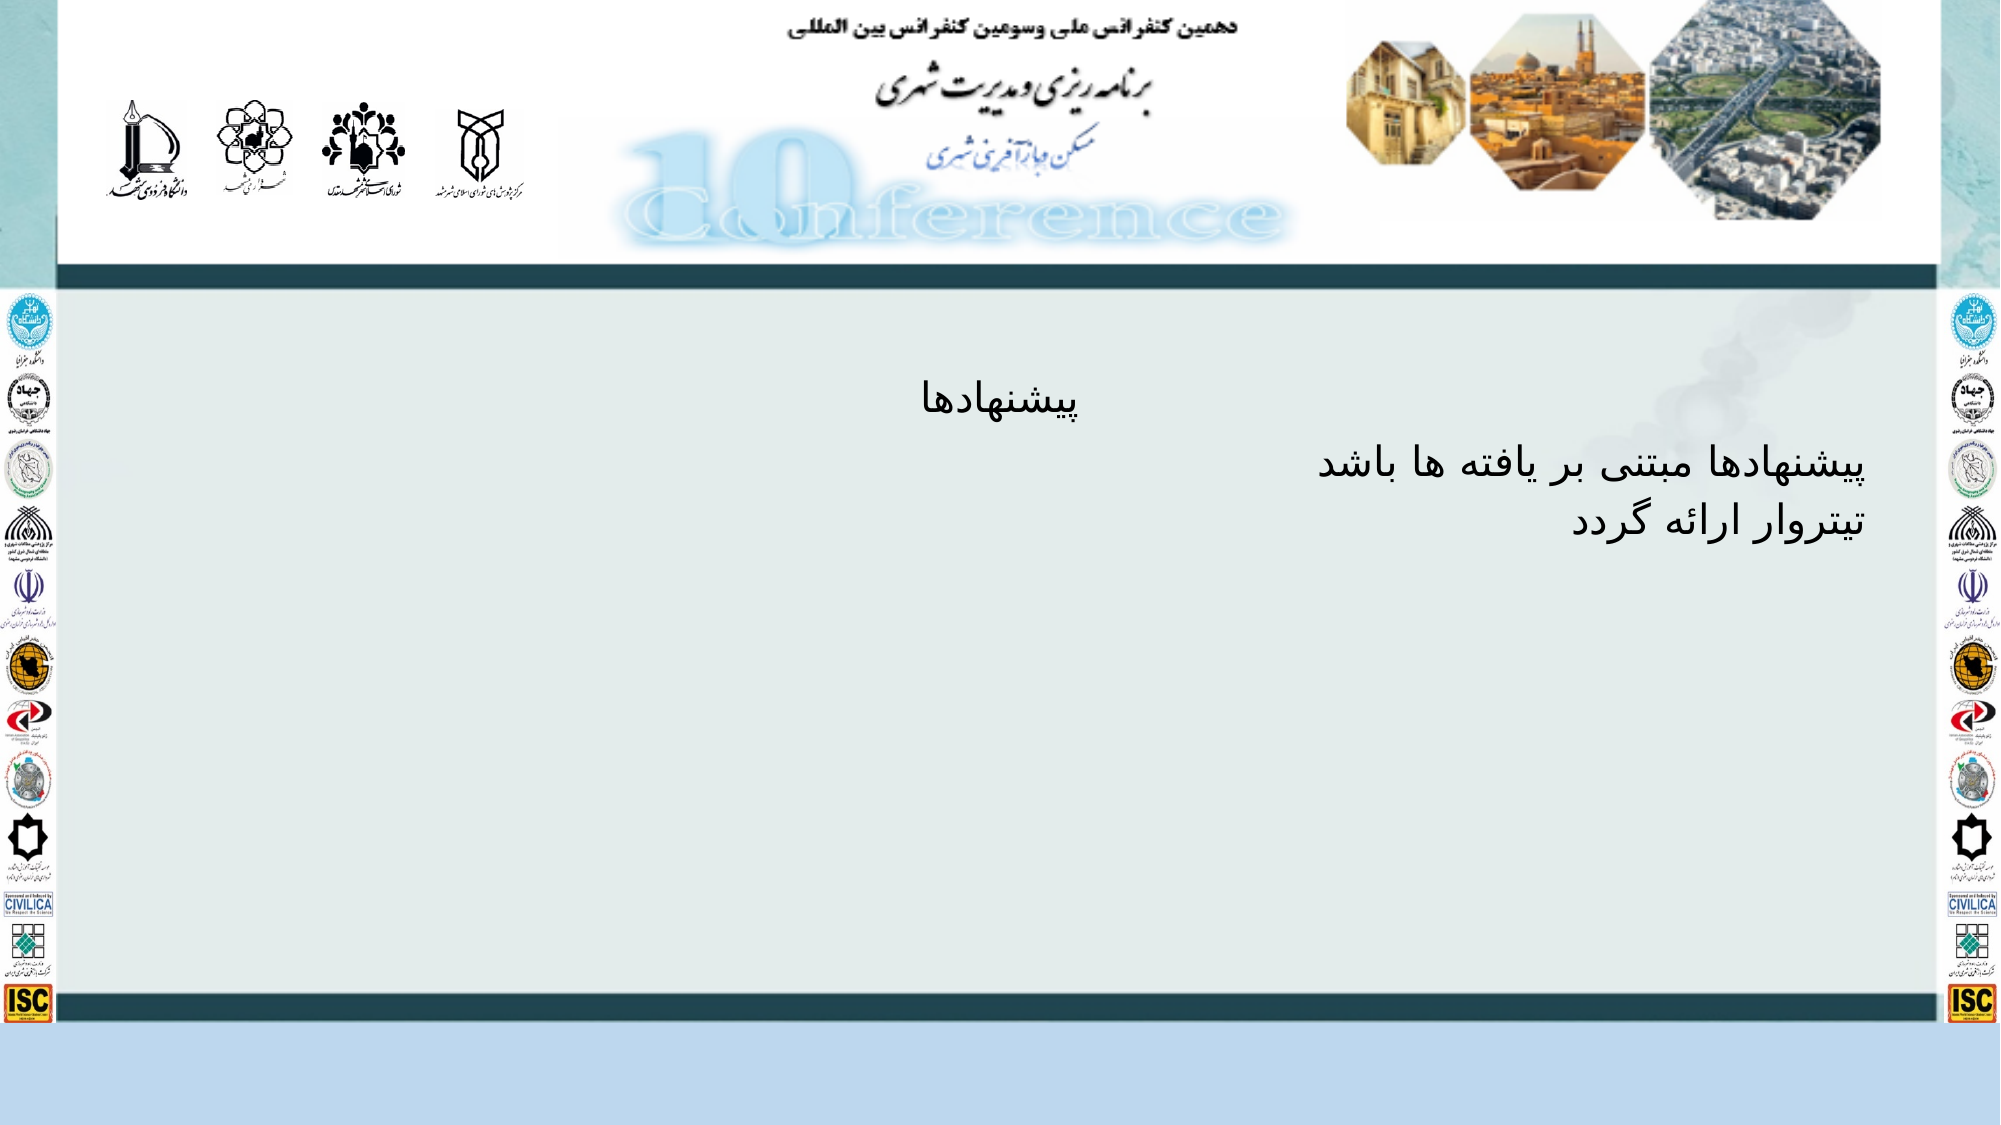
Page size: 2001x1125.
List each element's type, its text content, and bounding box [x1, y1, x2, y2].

text_box پیشنهادها مبتنی بر یافته ها باشد تیتروار ارائه گردد [114, 427, 1882, 972]
title پیشنهادها [137, 369, 1863, 427]
picture [0, 0, 2000, 1125]
